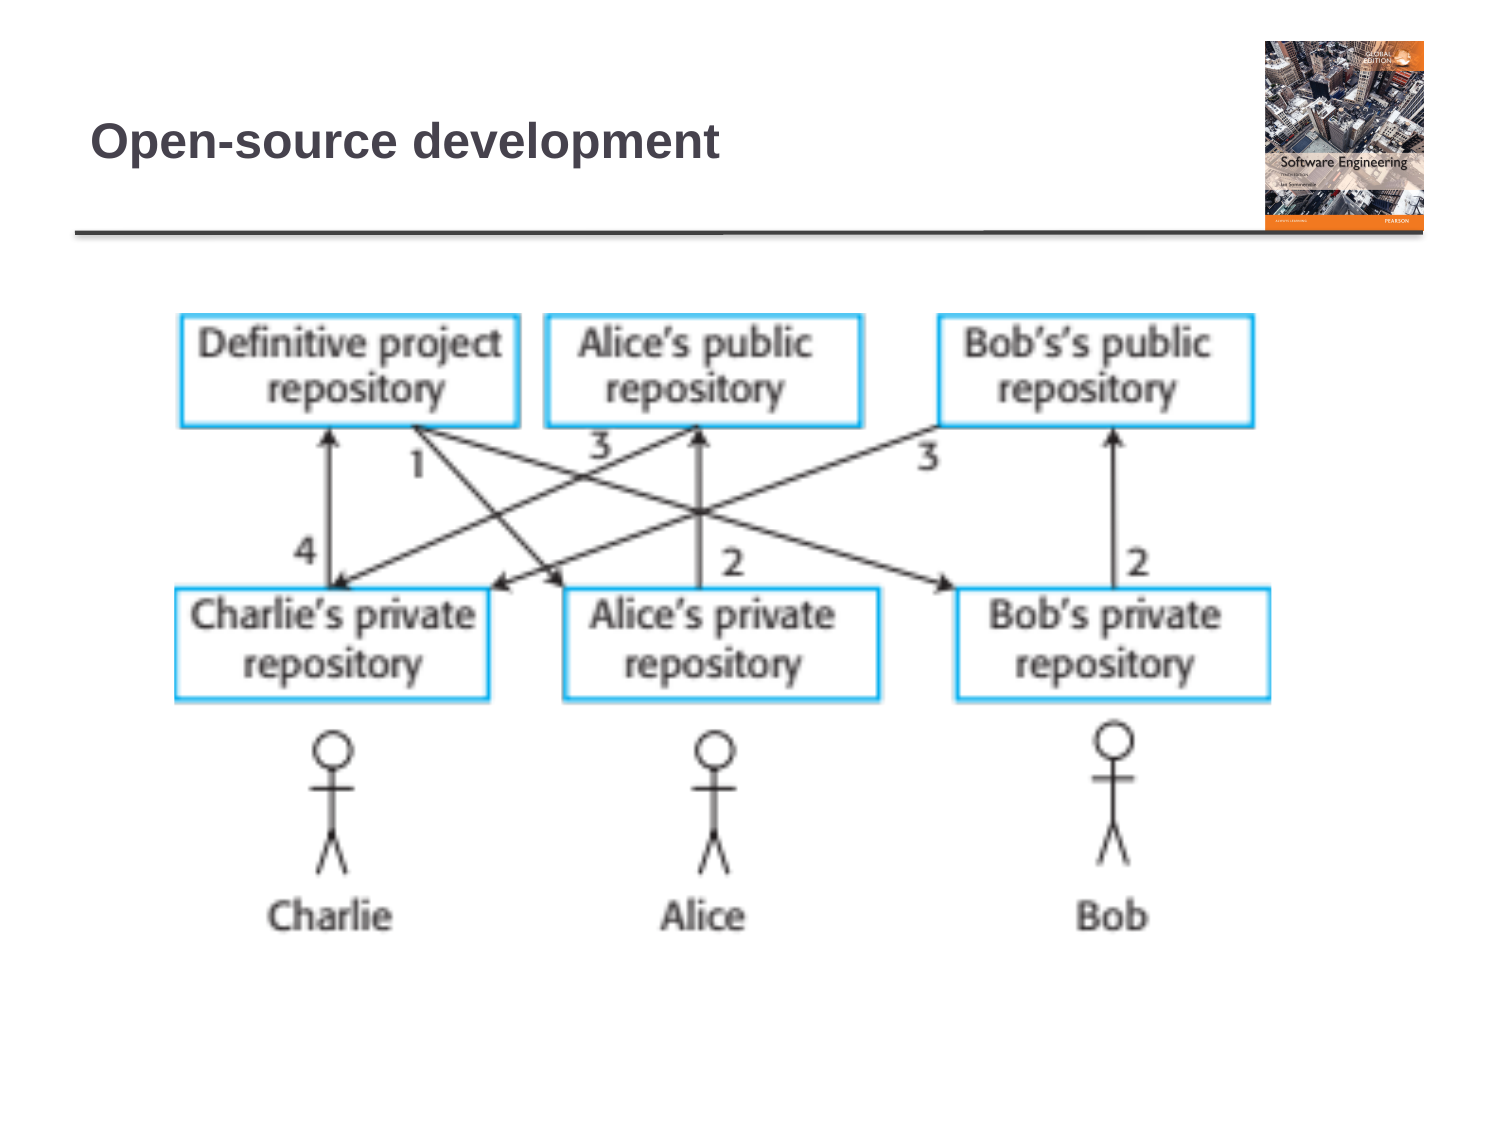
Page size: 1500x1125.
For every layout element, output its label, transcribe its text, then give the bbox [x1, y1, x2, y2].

picture [1265, 41, 1424, 231]
title Open-source development [74, 44, 1272, 233]
picture [174, 312, 1272, 955]
